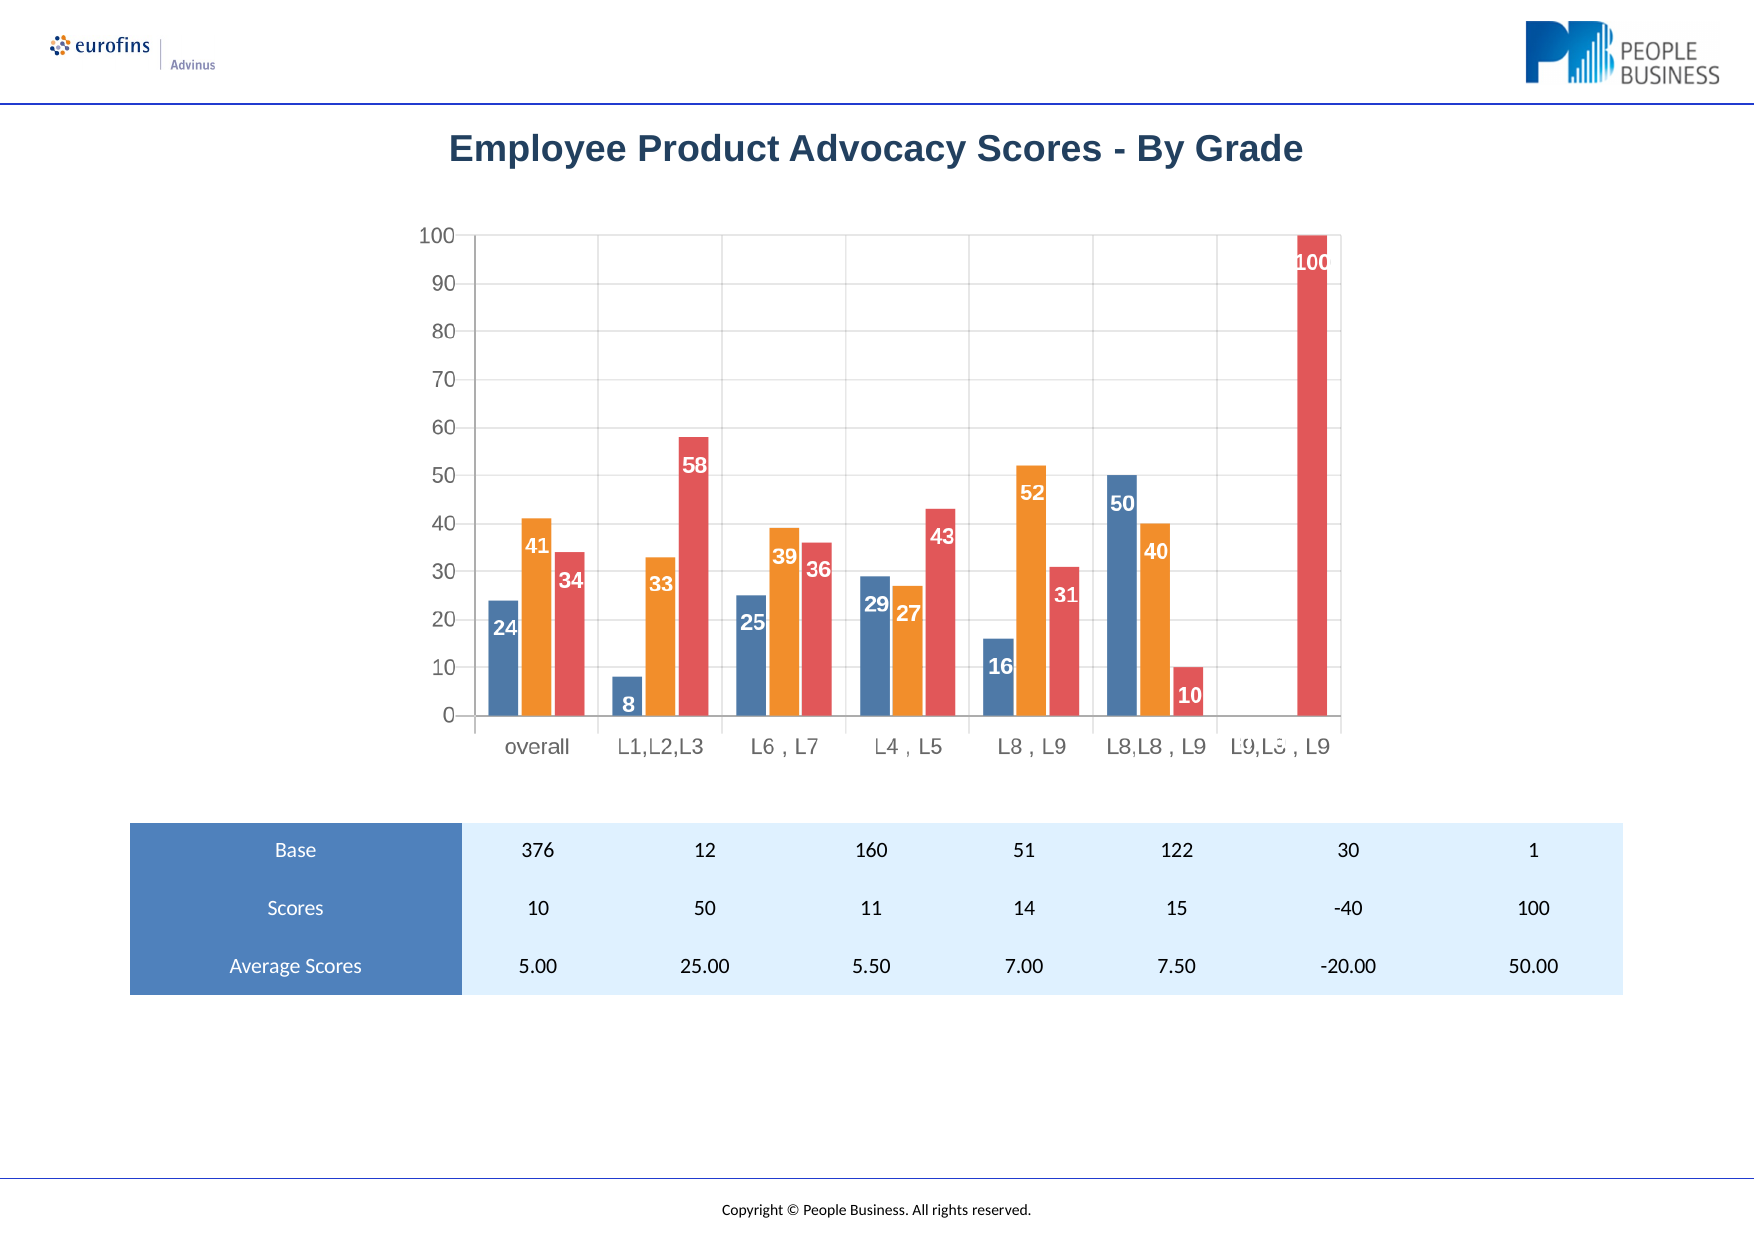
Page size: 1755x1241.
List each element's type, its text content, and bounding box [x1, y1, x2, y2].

table_cell 100 [1444, 880, 1623, 938]
table_cell 10 [462, 880, 614, 938]
table_header 160 [795, 823, 948, 880]
table_header 1 [1444, 823, 1623, 880]
table_cell -40 [1253, 880, 1444, 938]
table_header 30 [1253, 823, 1444, 880]
table_header Base [130, 823, 462, 880]
table_header 51 [948, 823, 1100, 880]
table_header 12 [614, 823, 795, 880]
table_cell 25.00 [614, 938, 795, 995]
table_cell 50.00 [1444, 938, 1623, 995]
text_box [408, 222, 1346, 770]
table_cell -20.00 [1253, 938, 1444, 995]
footer Copyright © People Business. All rights reserved. [720, 1201, 1035, 1241]
table_cell 50 [614, 880, 795, 938]
table_cell Scores [130, 880, 462, 938]
table_cell 15 [1100, 880, 1253, 938]
table_header 122 [1100, 823, 1253, 880]
table_cell 5.00 [462, 938, 614, 995]
text_box Employee Product Advocacy Scores - By Grade [446, 122, 1309, 170]
table_cell Average Scores [130, 938, 462, 995]
table_cell 5.50 [795, 938, 948, 995]
text_box [1525, 21, 1720, 85]
text_box [50, 35, 215, 70]
table_header 376 [462, 823, 614, 880]
table_cell 7.50 [1100, 938, 1253, 995]
table_cell 14 [948, 880, 1100, 938]
table_cell 11 [795, 880, 948, 938]
table_cell 7.00 [948, 938, 1100, 995]
